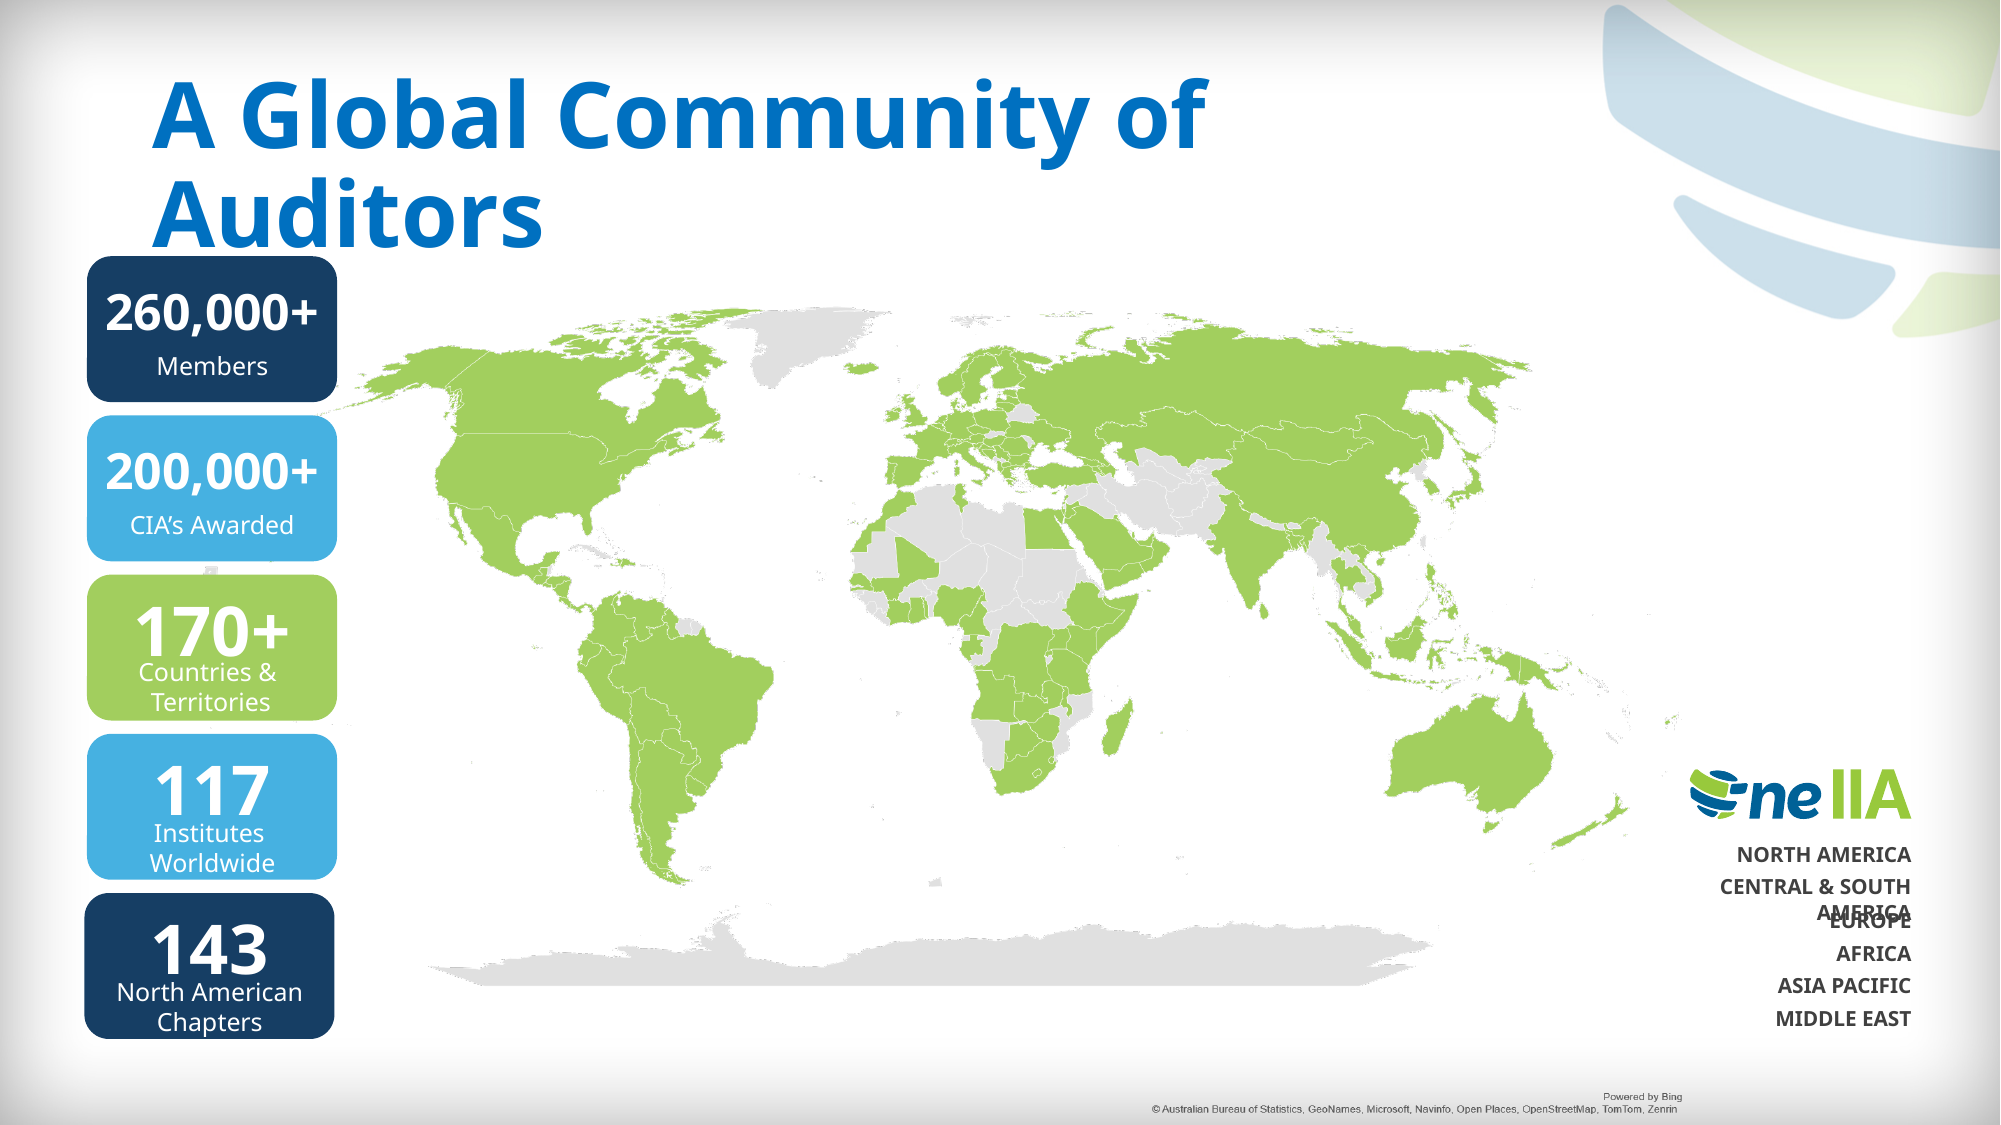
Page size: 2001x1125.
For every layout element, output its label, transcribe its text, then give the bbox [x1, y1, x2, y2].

text_box NORTH AMERICA [1694, 841, 1912, 870]
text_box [83, 255, 339, 1040]
text_box EUROPE [1694, 907, 1912, 933]
text_box ASIA PACIFIC [1694, 973, 1912, 999]
text_box A Global Community of Auditors [137, 59, 1602, 169]
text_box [1689, 768, 1912, 820]
picture [0, 0, 2000, 1125]
text_box MIDDLE EAST [1694, 1006, 1912, 1032]
text_box CENTRAL & SOUTH AMERICA [1694, 874, 1912, 907]
text_box AFRICA [1694, 940, 1912, 966]
